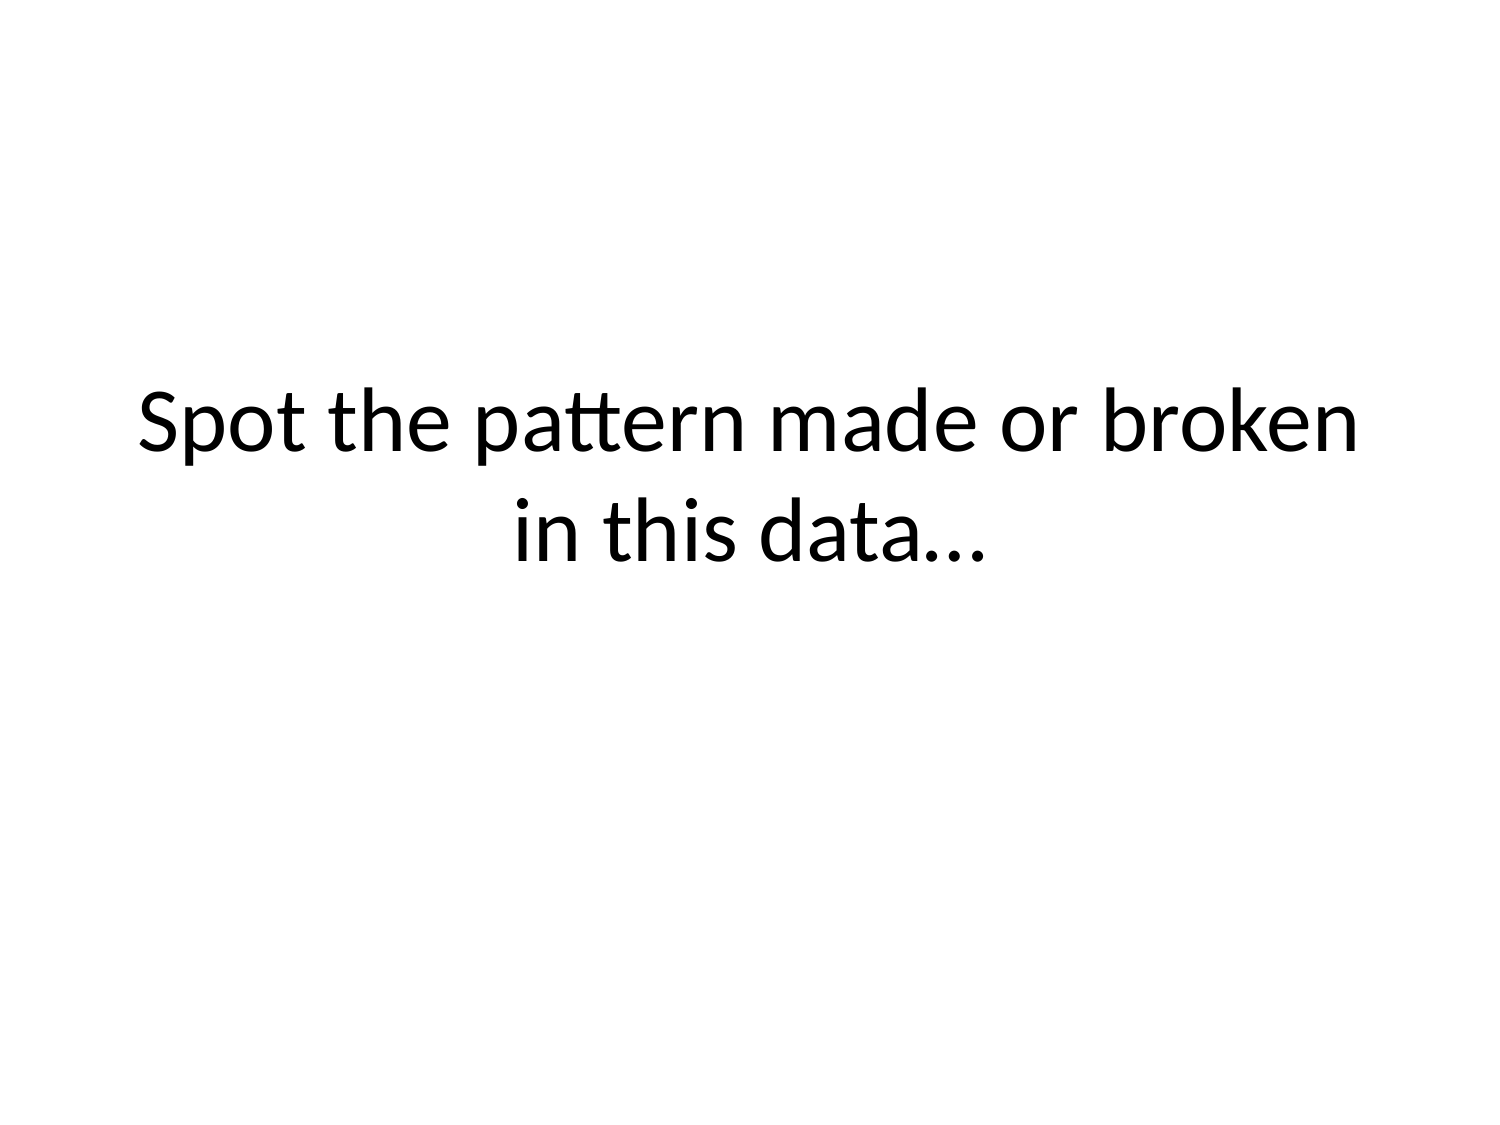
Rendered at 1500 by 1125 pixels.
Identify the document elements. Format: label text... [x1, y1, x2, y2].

title Spot the pattern made or broken in this data… [112, 349, 1388, 591]
